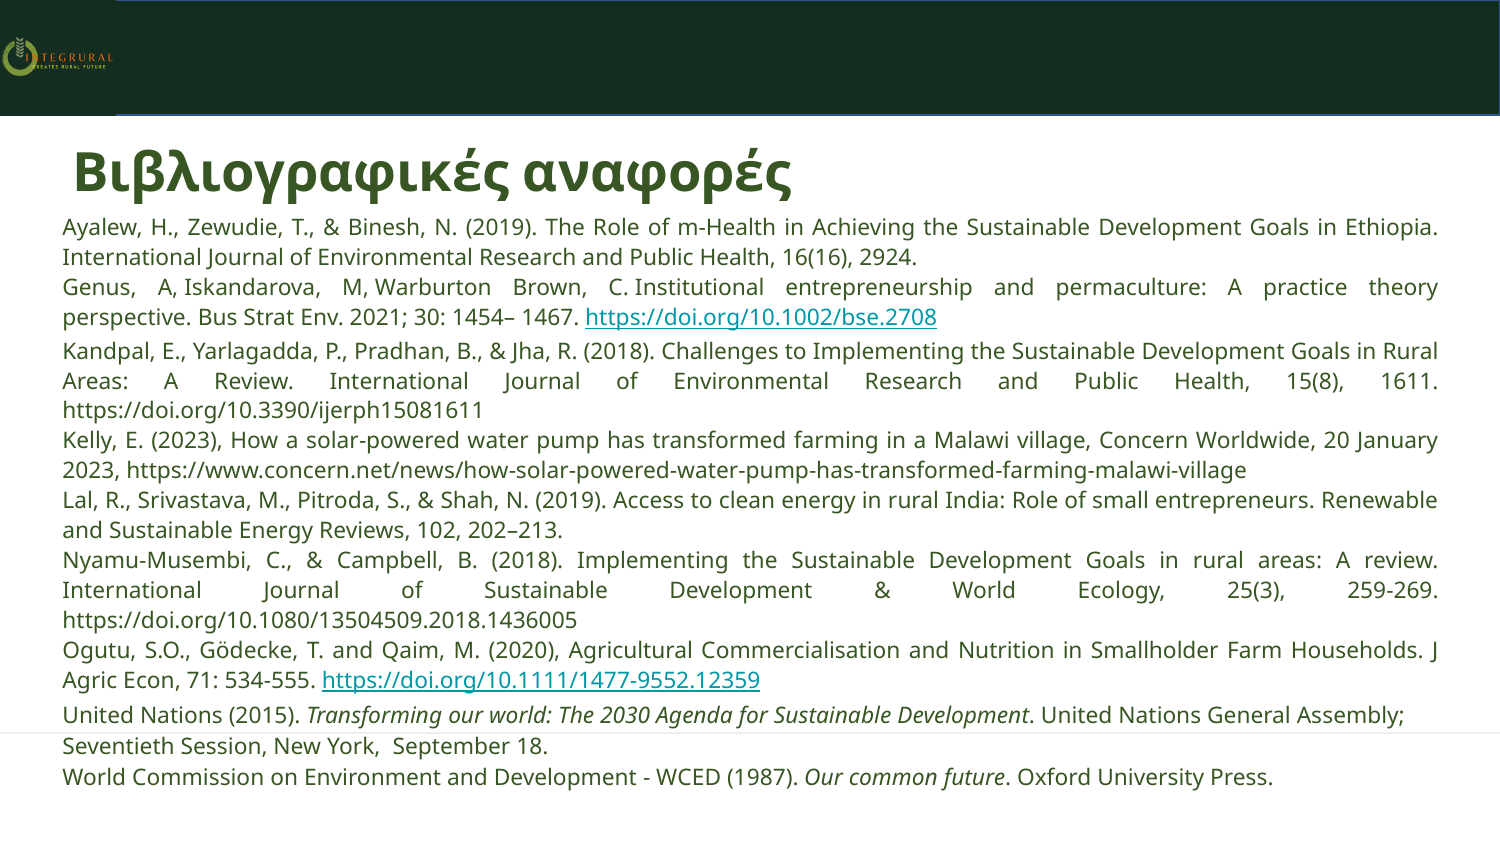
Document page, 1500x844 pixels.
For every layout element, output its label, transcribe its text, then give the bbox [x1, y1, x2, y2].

list Ayalew, H., Zewudie, T., & Binesh, N. (2019). The Role of m‐Health in Achieving the Sustainable Development Goals in Ethiopia. International Journal of Environmental Research and Public Health, 16(16), 2924. Genus, A, Iskandarova, M, Warburton Brown, C. Institutional entrepreneurship and permaculture: A practice theory perspective. Bus Strat Env. 2021; 30: 1454– 1467. https://doi.org/10.1002/bse.2708 Kandpal, E., Yarlagadda, P., Pradhan, B., & Jha, R. (2018). Challenges to Implementing the Sustainable Development Goals in Rural Areas: A Review. International Journal of Environmental Research and Public Health, 15(8), 1611. https://doi.org/10.3390/ijerph15081611 Kelly, E. (2023), How a solar-powered water pump has transformed farming in a Malawi village, Concern Worldwide, 20 January 2023, https://www.concern.net/news/how-solar-powered-water-pump-has-transformed-farming-malawi-village Lal, R., Srivastava, M., Pitroda, S., & Shah, N. (2019). Access to clean energy in rural India: Role of small entrepreneurs. Renewable and Sustainable Energy Reviews, 102, 202–213. Nyamu-Musembi, C., & Campbell, B. (2018). Implementing the Sustainable Development Goals in rural areas: A review. International Journal of Sustainable Development & World Ecology, 25(3), 259-269. https://doi.org/10.1080/13504509.2018.1436005 Ogutu, S.O., Gödecke, T. and Qaim, M. (2020), Agricultural Commercialisation and Nutrition in Smallholder Farm Households. J Agric Econ, 71: 534-555. https://doi.org/10.1111/1477-9552.12359 United Nations (2015). Transforming our world: The 2030 Agenda for Sustainable Development. United Nations General Assembly; Seventieth Session, New York, September 18. World Commission on Environment and Development - WCED (1987). Our common future. Oxford University Press. [62, 210, 1438, 791]
text_box Βιβλιογραφικές αναφορές [57, 129, 1155, 210]
text_box [117, 0, 1500, 116]
picture [0, 0, 116, 116]
